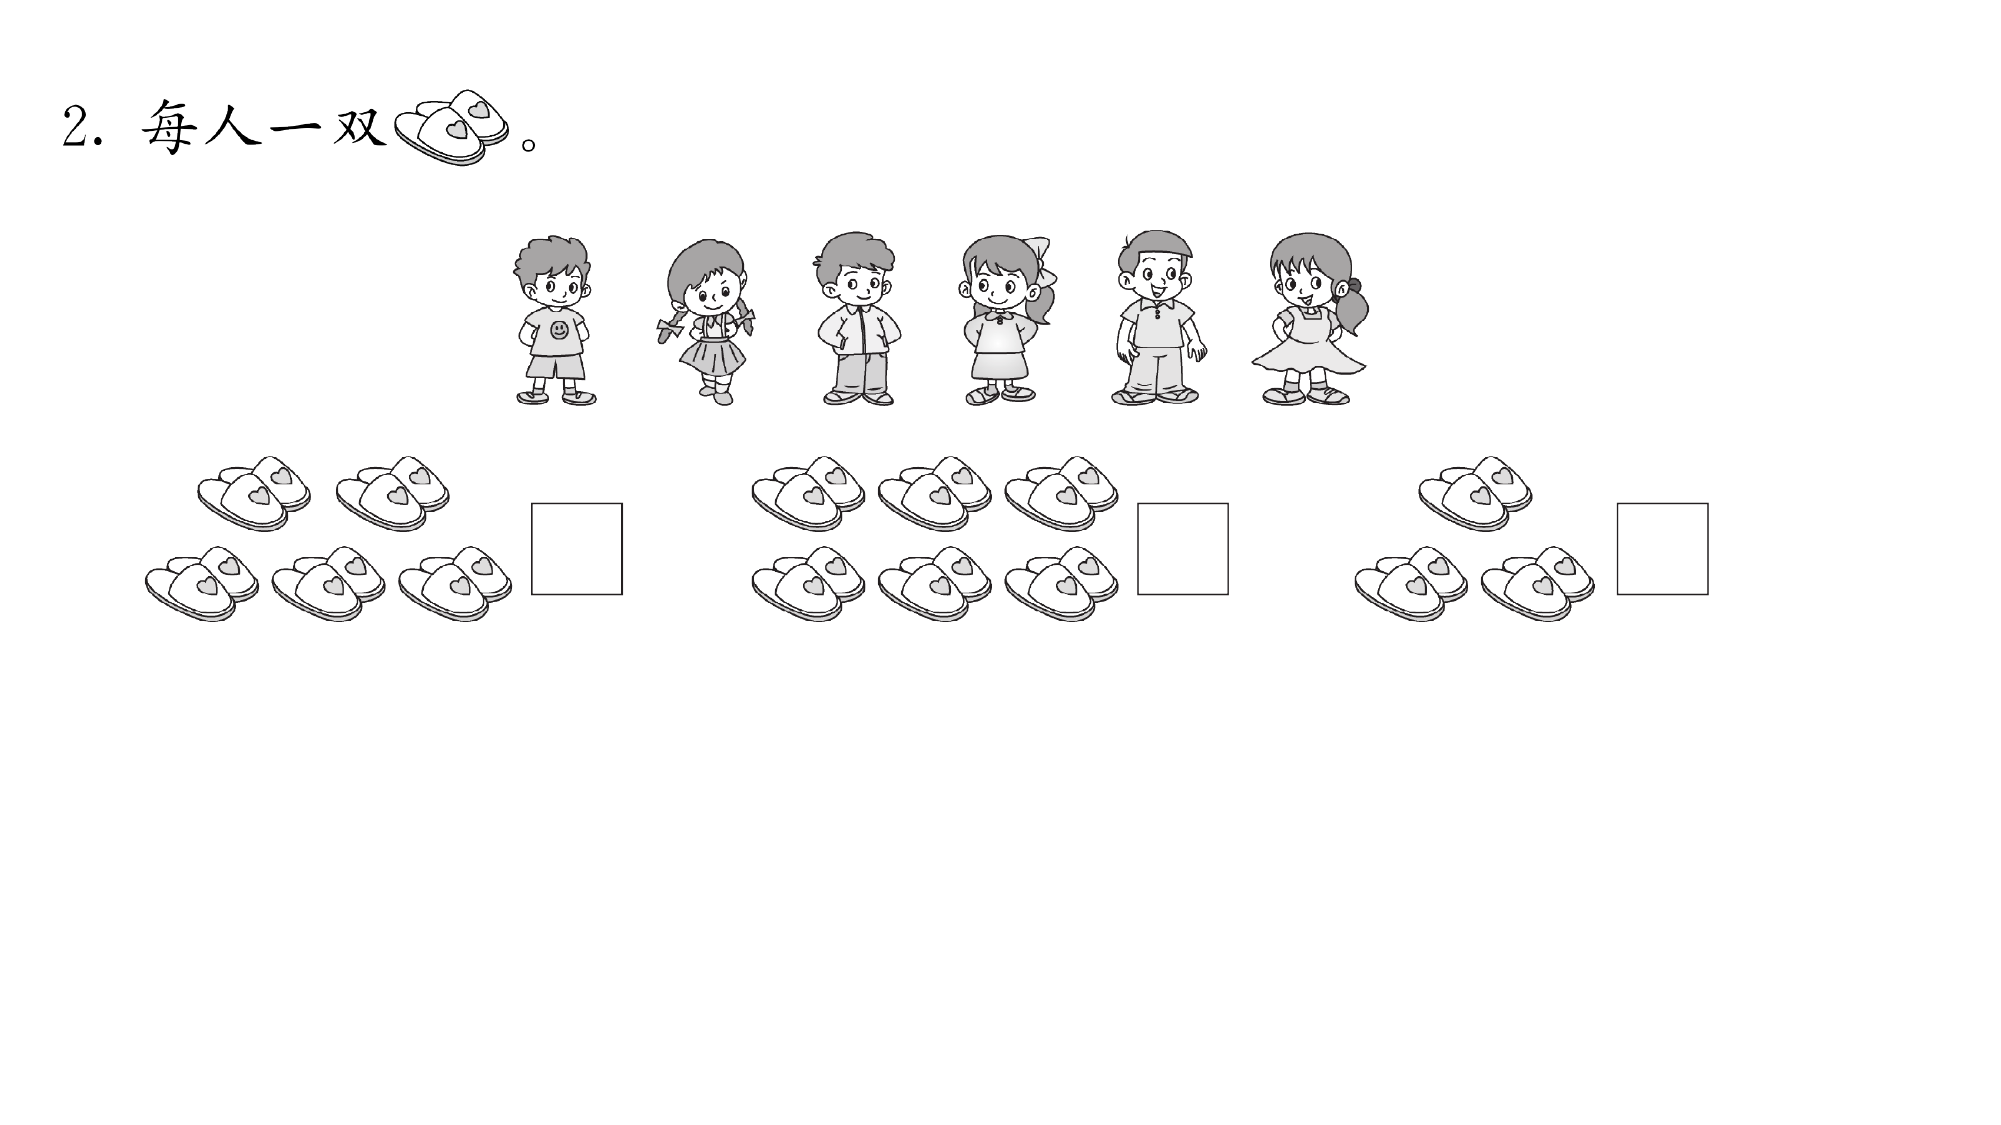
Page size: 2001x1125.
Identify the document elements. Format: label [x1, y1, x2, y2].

picture [58, 58, 1949, 657]
